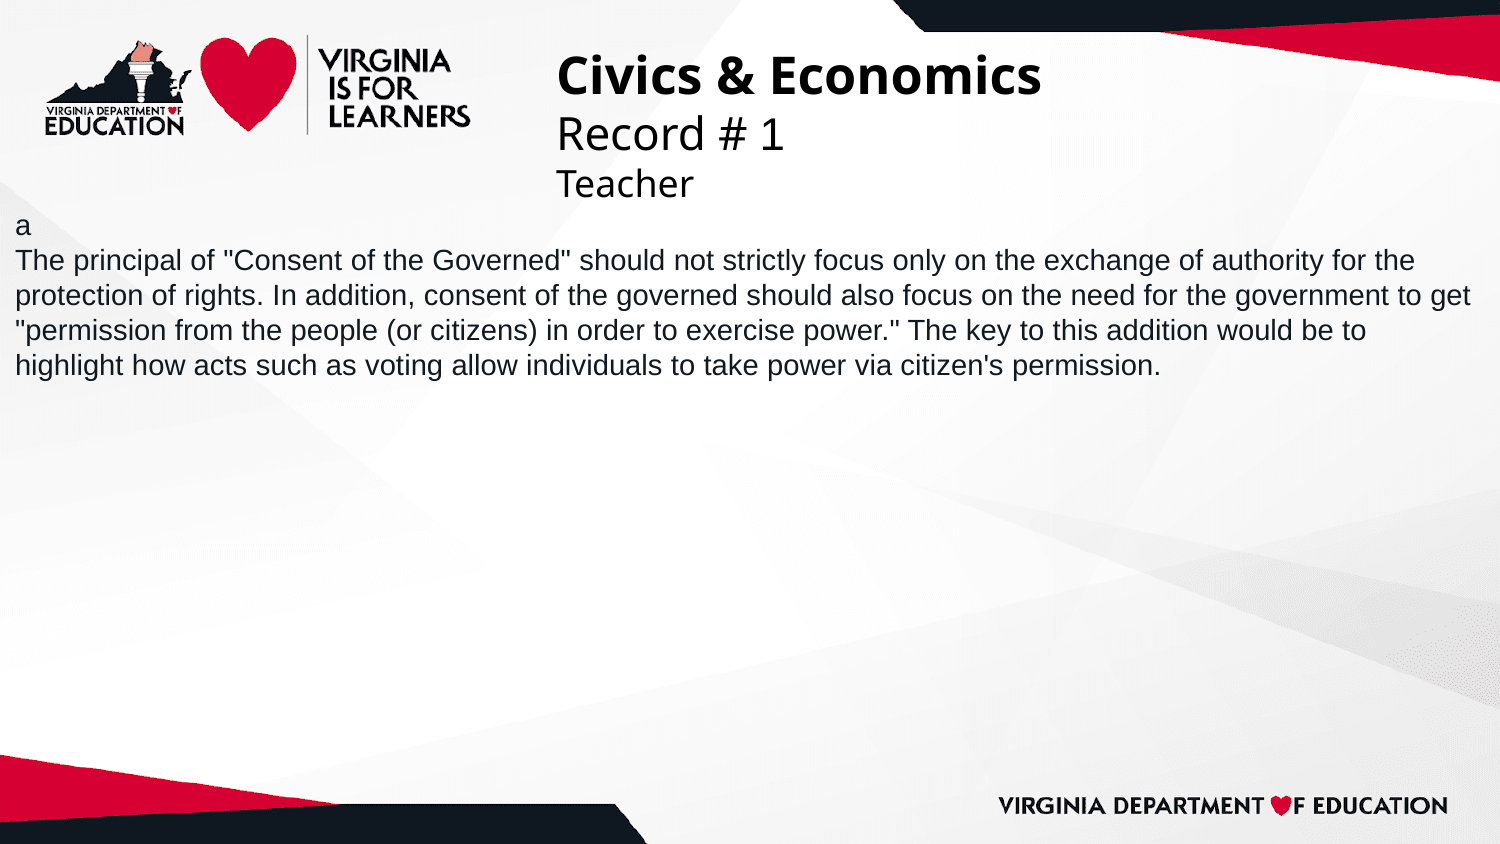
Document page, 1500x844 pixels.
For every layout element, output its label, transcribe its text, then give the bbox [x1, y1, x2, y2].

title Civics & Economics Record # 1 Teacher [540, 55, 1488, 191]
picture [0, 782, 1500, 844]
subtitle a The principal of "Consent of the Governed" should not strictly focus only on the exchange of authority for the protection of rights. In addition, consent of the governed should also focus on the need for the government to get "permission from the people (or citizens) in order to exercise power." The key to this addition would be to highlight how acts such as voting allow individuals to take power via citizen's permission. [0, 191, 1500, 782]
picture [0, 0, 1500, 191]
